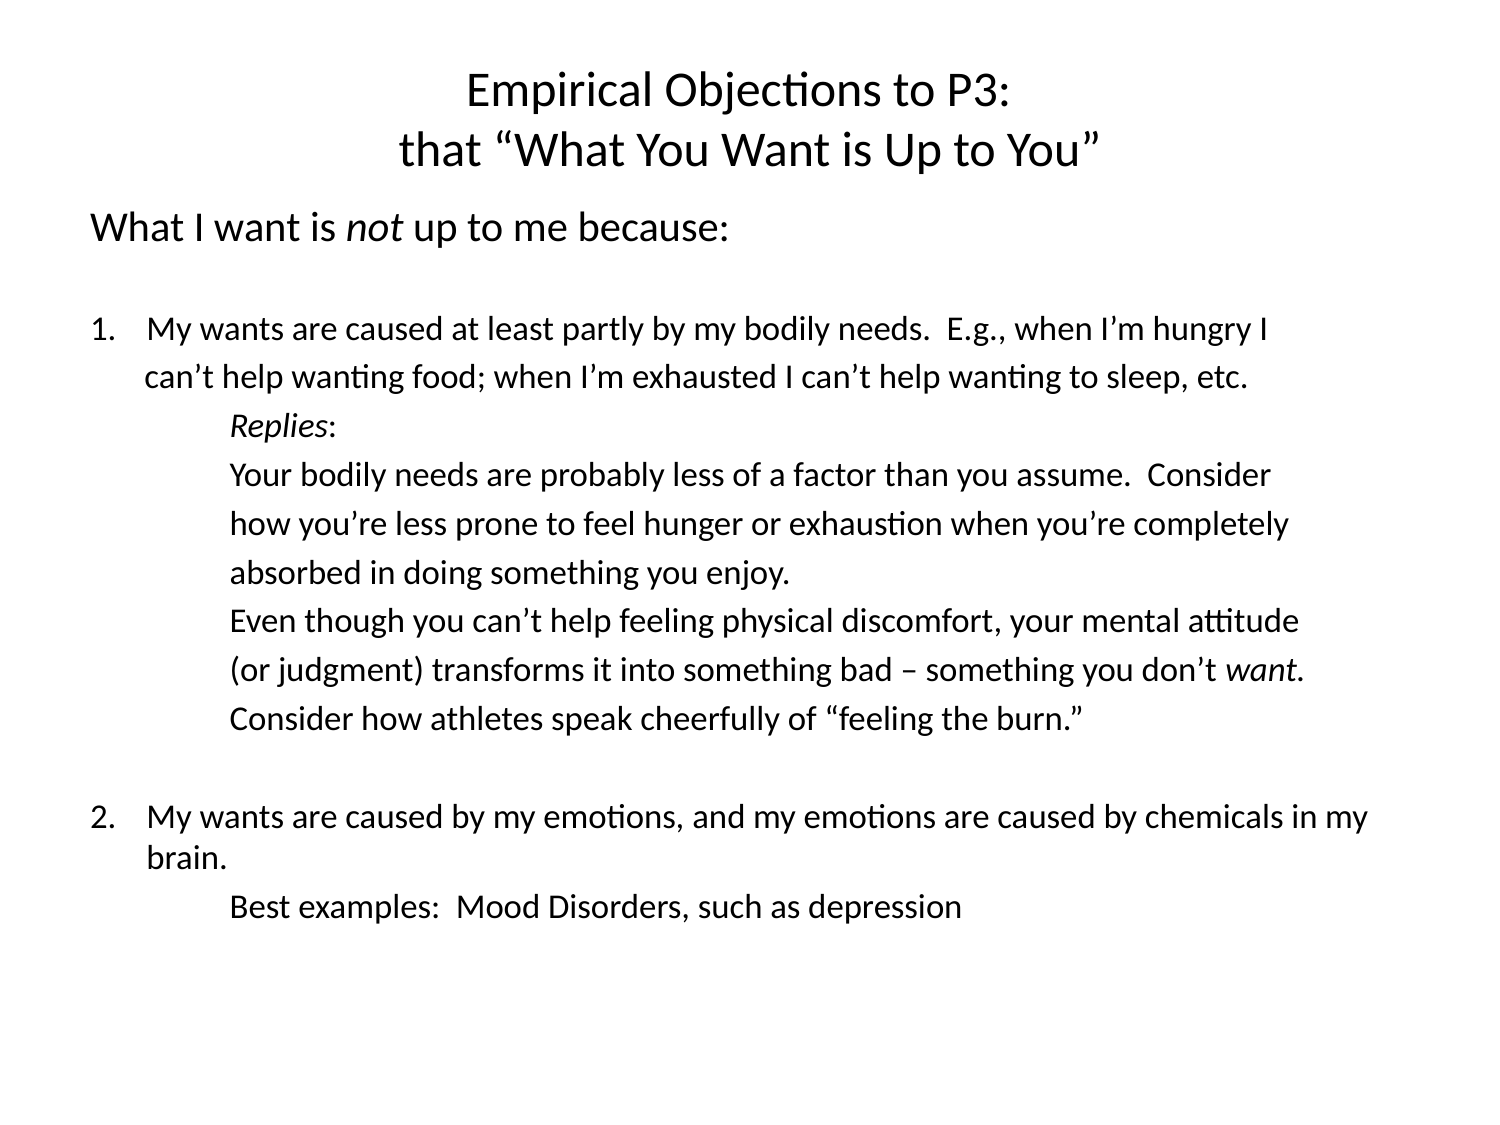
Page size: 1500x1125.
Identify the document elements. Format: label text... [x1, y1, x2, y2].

list What I want is not up to me because: My wants are caused at least partly by my bodily needs. E.g., when I’m hungry I can’t help wanting food; when I’m exhausted I can’t help wanting to sleep, etc. Replies: Your bodily needs are probably less of a factor than you assume. Consider how you’re less prone to feel hunger or exhaustion when you’re completely absorbed in doing something you enjoy. Even though you can’t help feeling physical discomfort, your mental attitude (or judgment) transforms it into something bad – something you don’t want. Consider how athletes speak cheerfully of “feeling the burn.” My wants are caused by my emotions, and my emotions are caused by chemicals in my brain. Best examples: Mood Disorders, such as depression [74, 190, 1426, 934]
title Empirical Objections to P3: that “What You Want is Up to You” [74, 44, 1426, 188]
